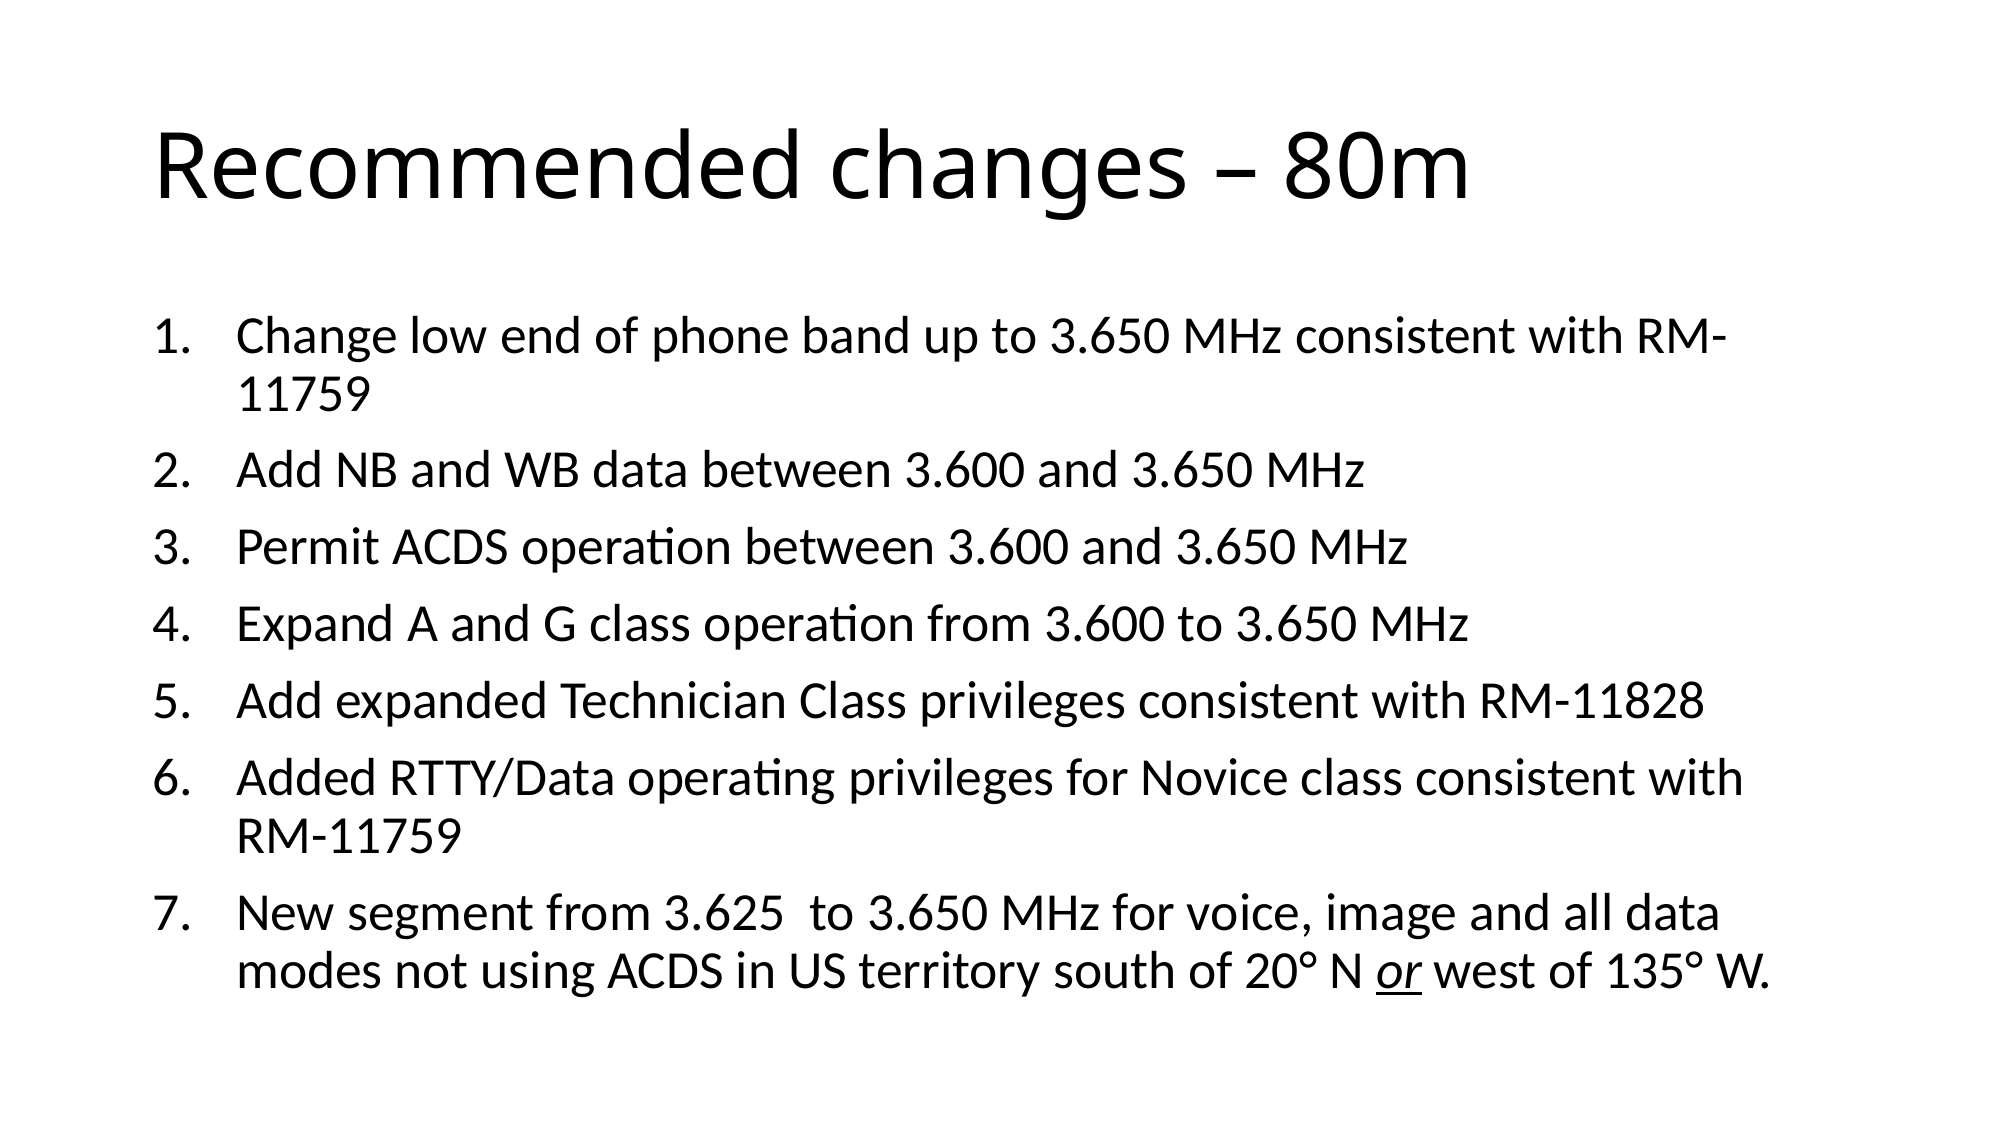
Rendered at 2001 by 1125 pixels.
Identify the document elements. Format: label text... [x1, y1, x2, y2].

title Recommended changes – 80m [137, 59, 1863, 278]
list Change low end of phone band up to 3.650 MHz consistent with RM-11759 Add NB and WB data between 3.600 and 3.650 MHz Permit ACDS operation between 3.600 and 3.650 MHz Expand A and G class operation from 3.600 to 3.650 MHz Add expanded Technician Class privileges consistent with RM-11828 Added RTTY/Data operating privileges for Novice class consistent with RM-11759 New segment from 3.625 to 3.650 MHz for voice, image and all data modes not using ACDS in US territory south of 20° N or west of 135° W. [137, 299, 1863, 1014]
